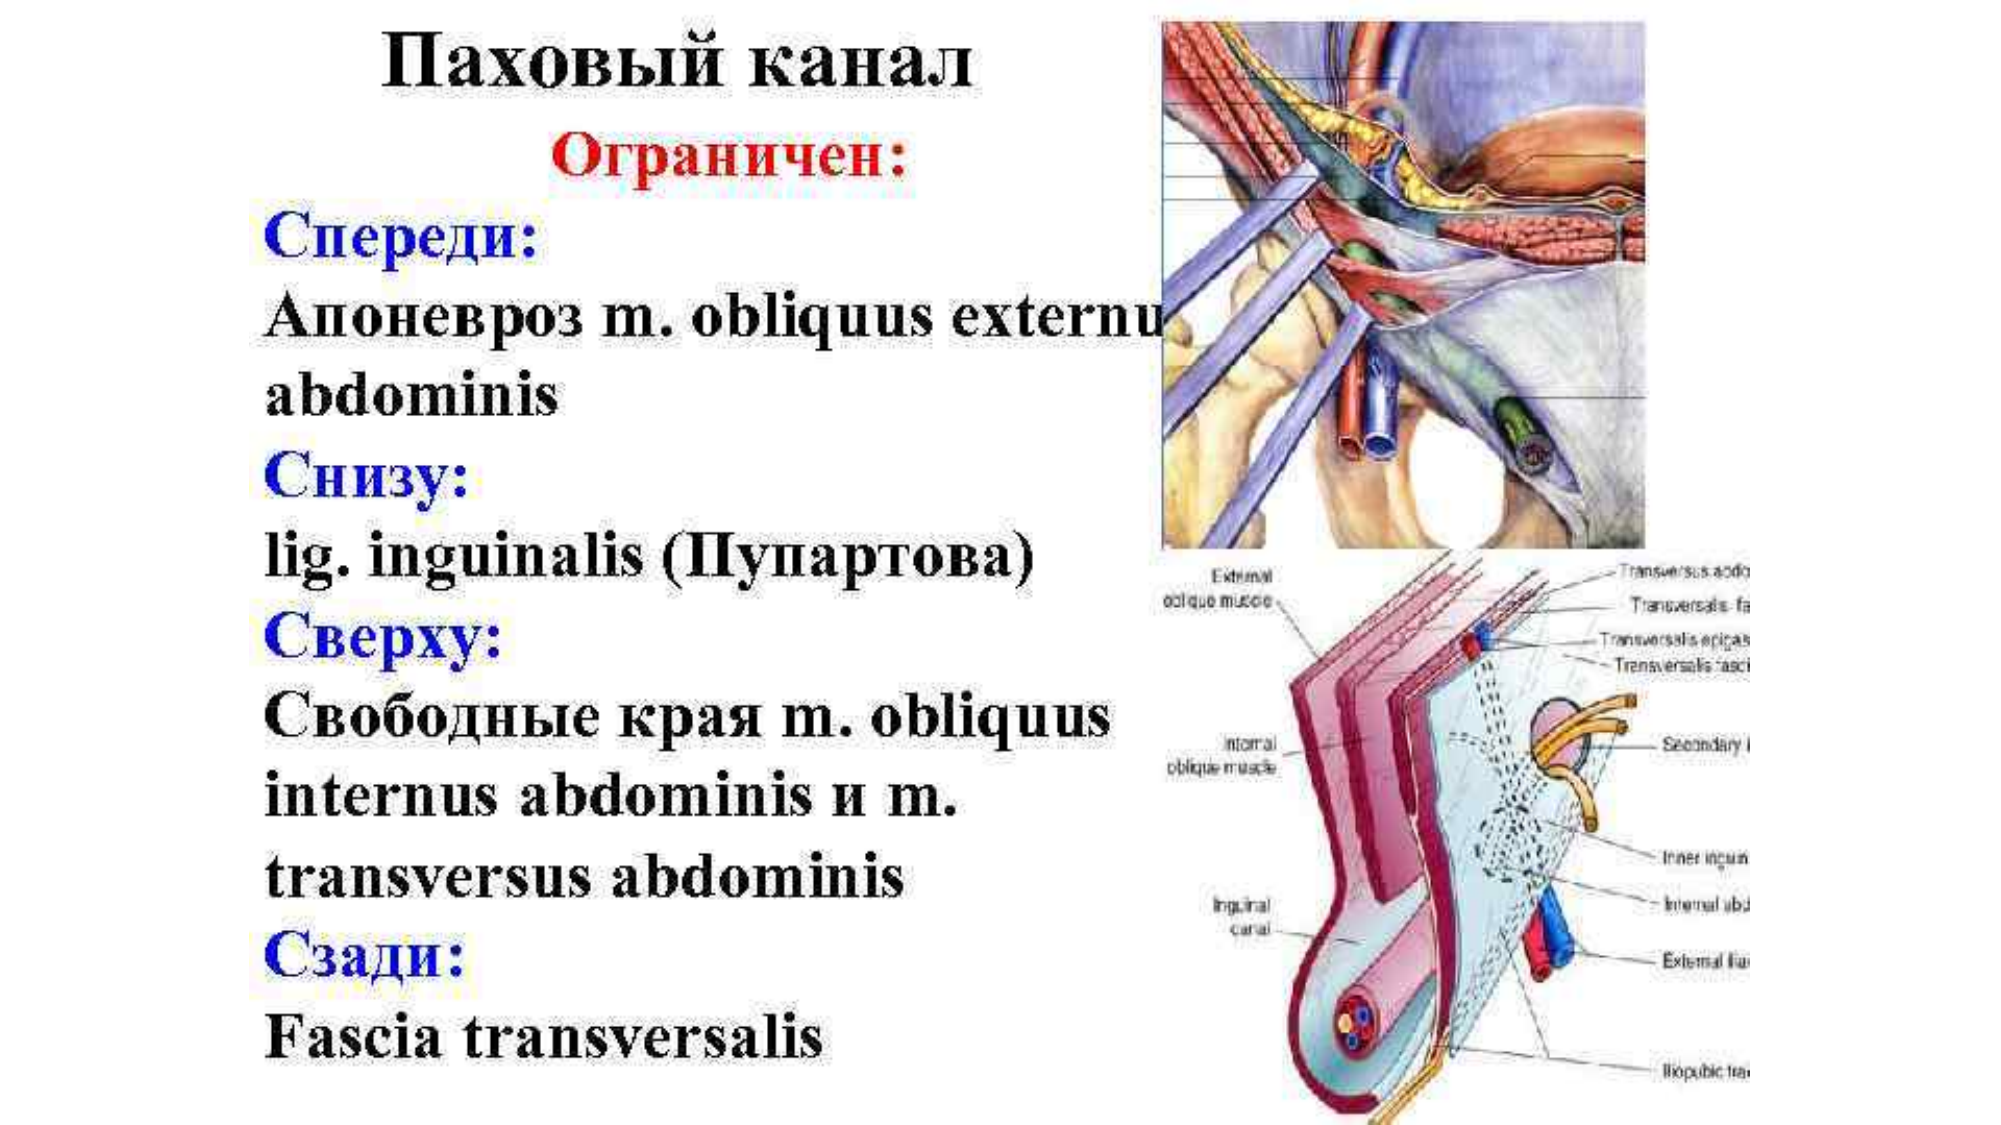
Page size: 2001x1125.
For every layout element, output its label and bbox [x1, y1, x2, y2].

picture [249, 0, 1750, 1125]
